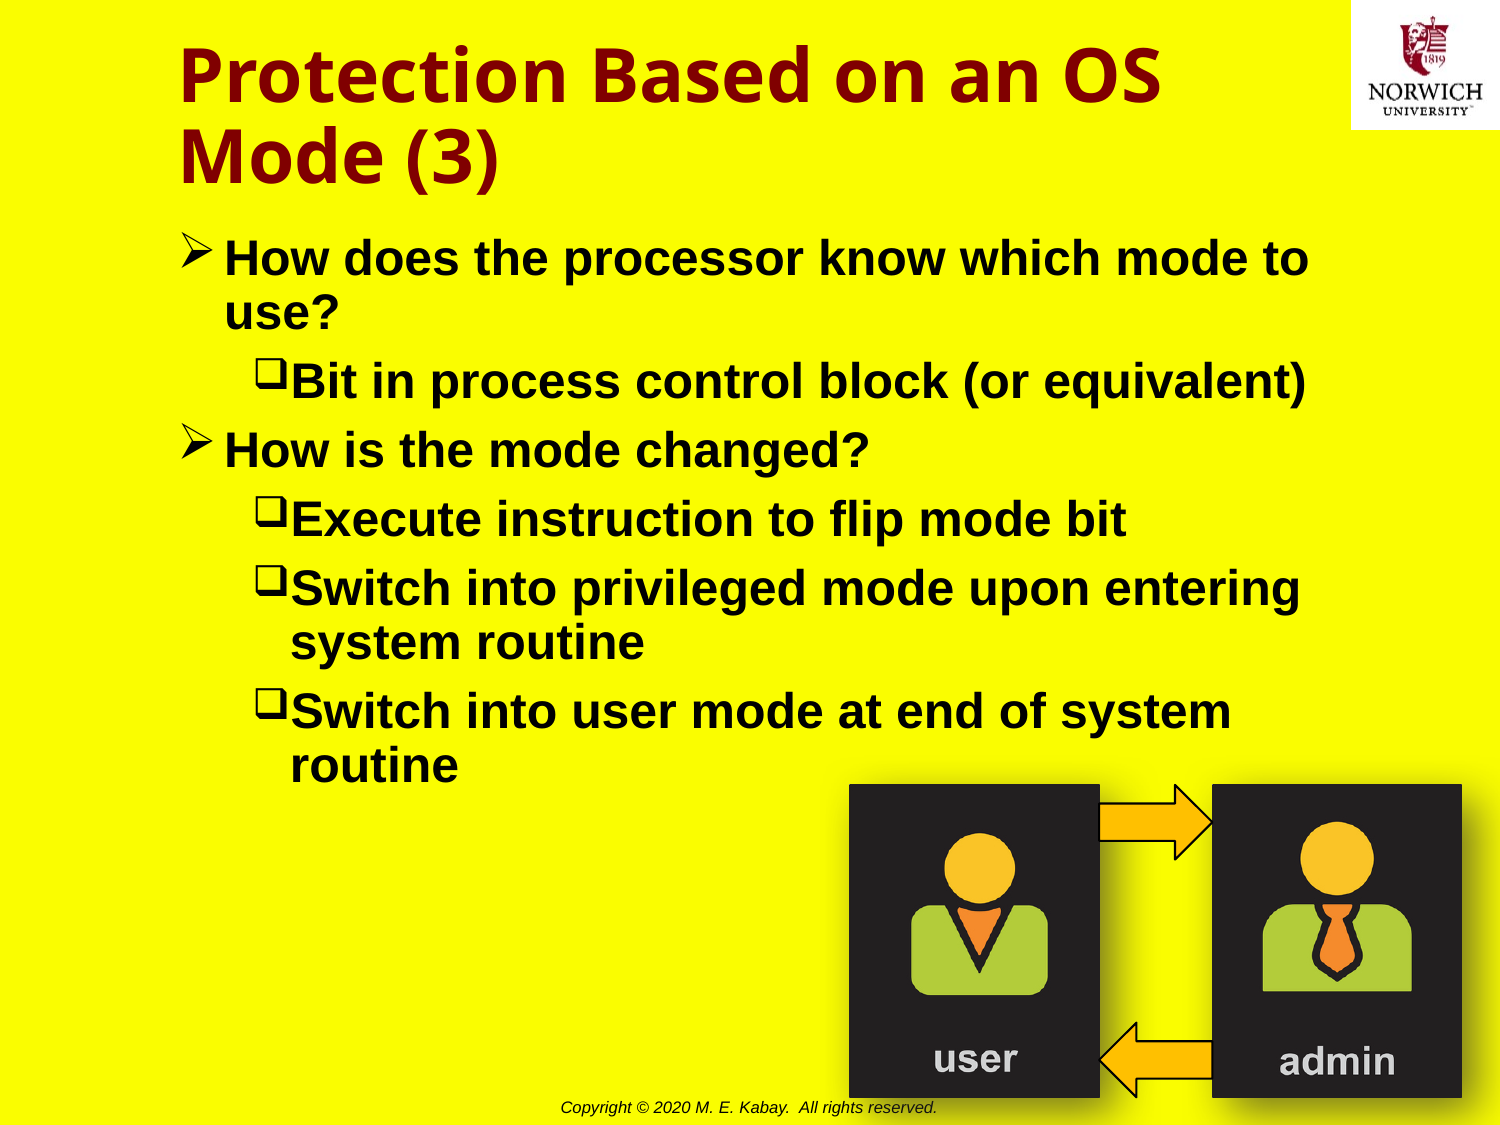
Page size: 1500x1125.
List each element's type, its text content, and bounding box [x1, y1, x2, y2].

title Protection Based on an OS Mode (3) [161, 24, 1339, 213]
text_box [849, 784, 1462, 1098]
picture [1351, 0, 1500, 130]
list How does the processor know which mode to use? Bit in process control block (or equivalent) How is the mode changed? Execute instruction to flip mode bit Switch into privileged mode upon entering system routine Switch into user mode at end of system routine [161, 224, 1339, 1038]
